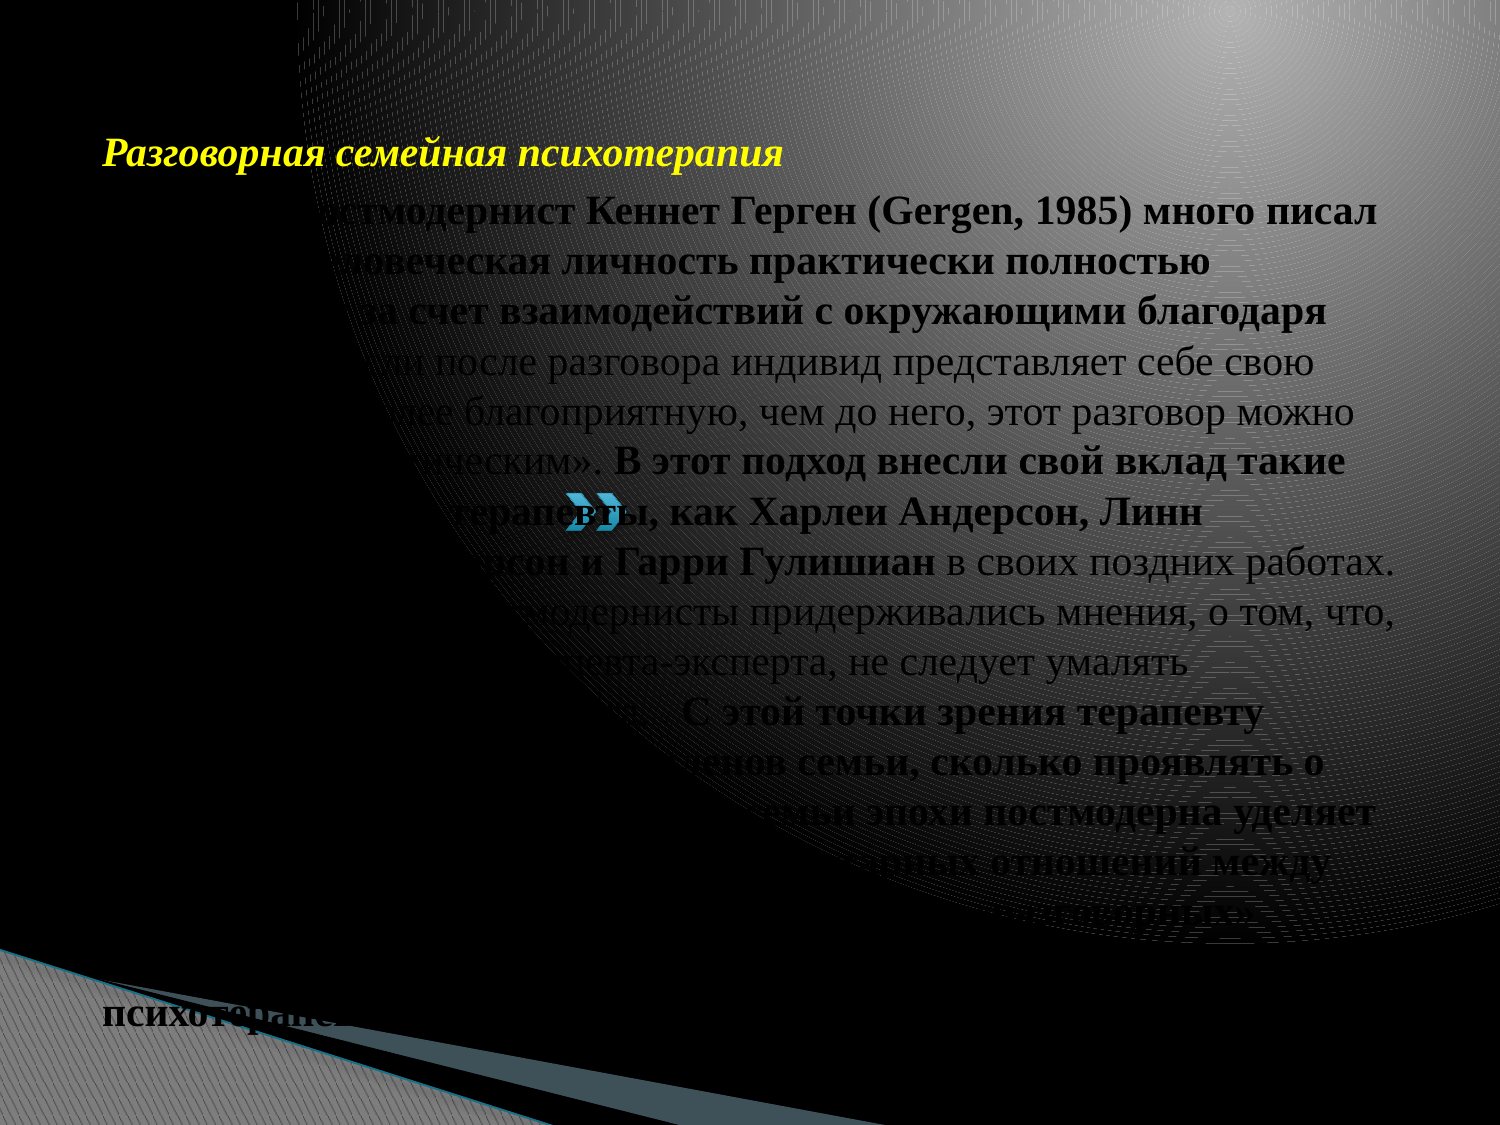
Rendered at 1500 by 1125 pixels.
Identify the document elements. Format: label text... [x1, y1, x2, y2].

picture [0, 952, 543, 1125]
list Разговорная семейная психотерапия Психолог-постмодернист Кеннет Герген (Gergen, 1985) много писал о том, что человеческая личность практически полностью формируется за счет взаимодействий с окружающими благодаря разговорам. Если после разговора индивид представляет себе свою ситуацию как более благоприятную, чем до него, этот разговор можно считать «терапевтическим». В этот подход внесли свой вклад такие видные семейные терапевты, как Харлеи Андерсон, Линн Хоффман, Том Андерсон и Гарри Гулишиан в своих поздних работах. Все эти терапевты-постмодернисты придерживались мнения, о том, что, делая акцент на роли терапевта-эксперта, не следует умалять возможностей самого клиента. . С этой точки зрения терапевту следовало не столько лечить членов семьи, сколько проявлять о них заботу. Такой подход к жизни семьи эпохи постмодерна уделяет особое внимание формированию эгалитарных отношений между терапевтом и членами семьи, использованию «разговорных» вопросов, а также привлечению рефлектирующих команд психотерапевтов для терапевтического вмешательства и тренинга [86, 117, 1418, 1043]
